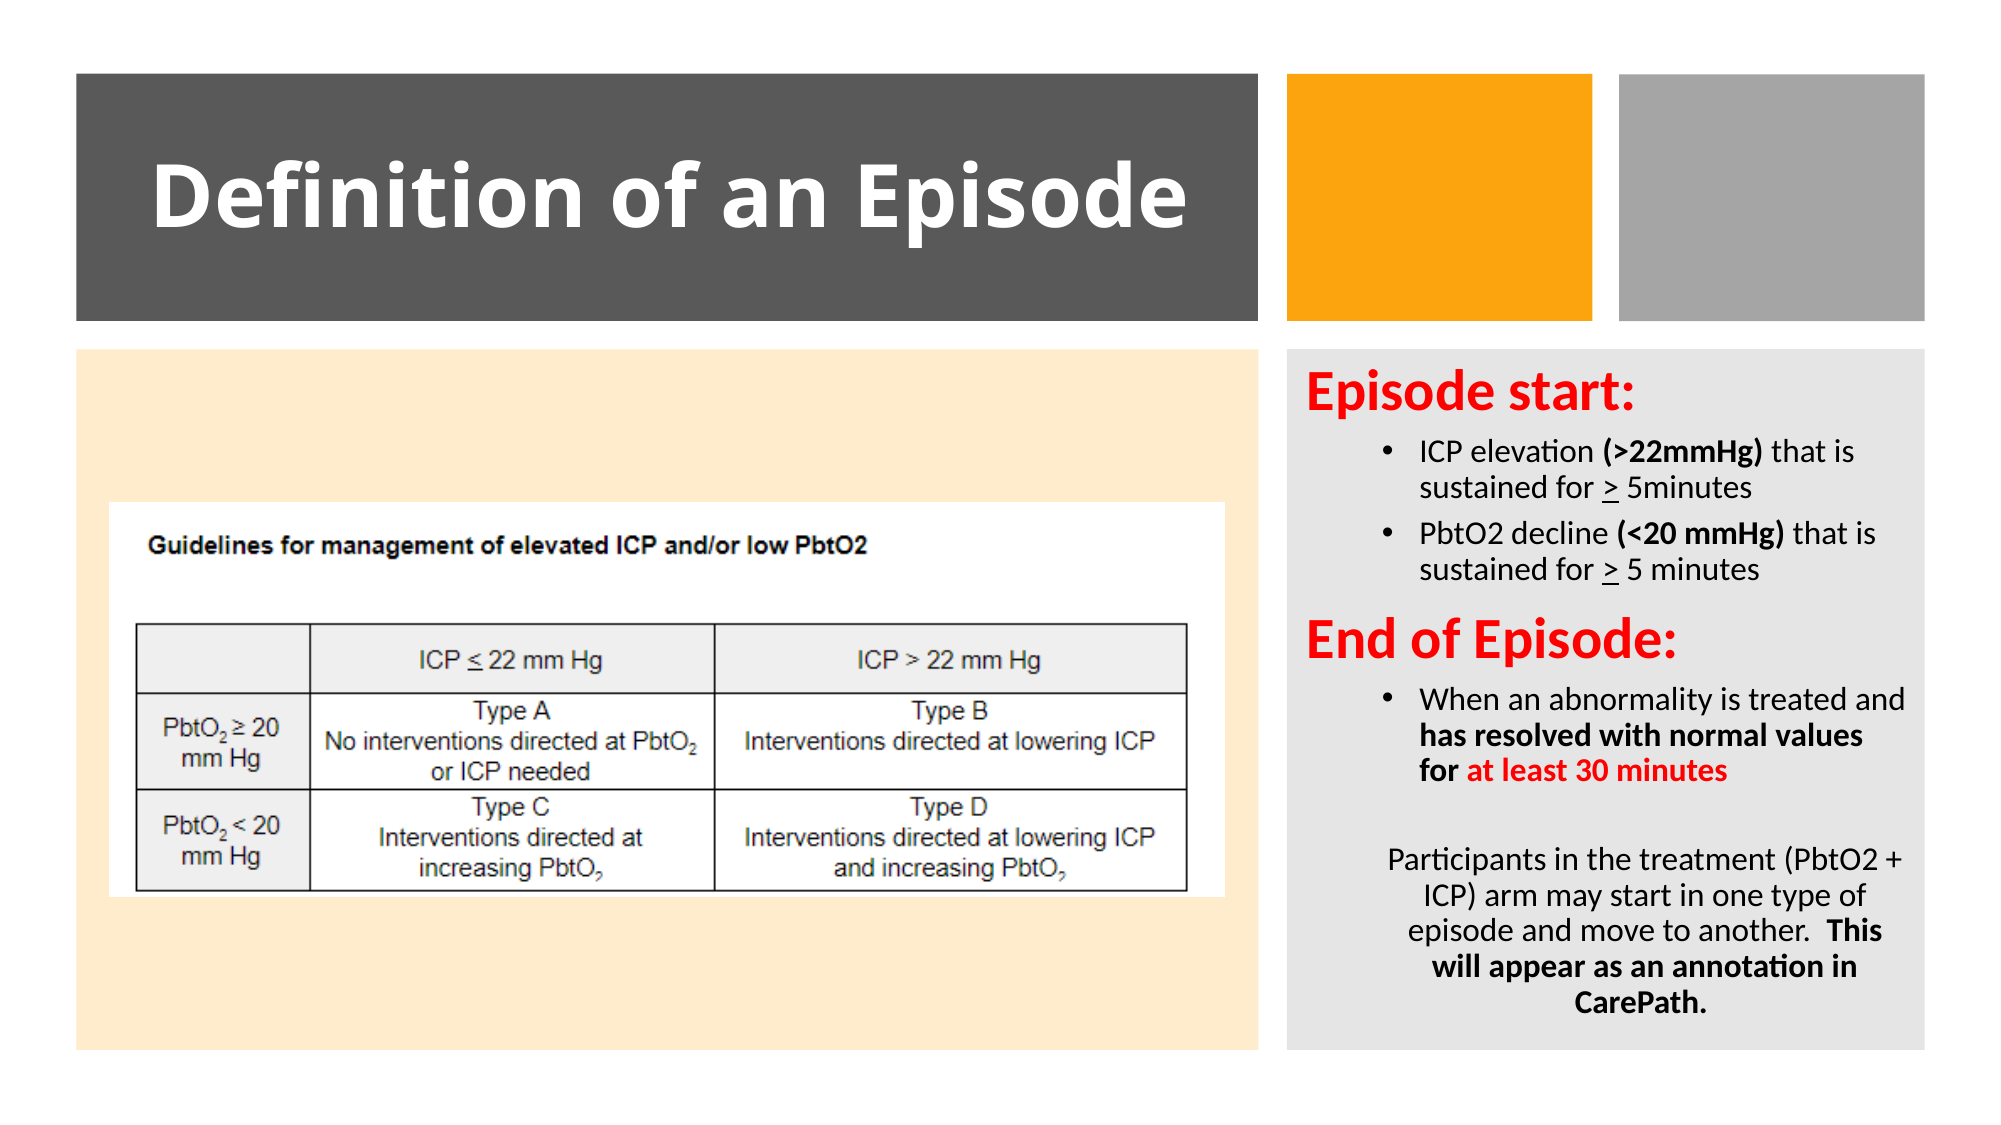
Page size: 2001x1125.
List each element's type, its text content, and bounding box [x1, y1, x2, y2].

title Definition of an Episode [127, 113, 1212, 285]
list Episode start: ICP elevation (>22mmHg) that is sustained for > 5minutes PbtO2 decline (<20 mmHg) that is sustained for > 5 minutes End of Episode: When an abnormality is treated and has resolved with normal values for at least 30 minutes Participants in the treatment (PbtO2 + ICP) arm may start in one type of episode and move to another. This will appear as an annotation in CarePath. [1291, 348, 1924, 1033]
text_box [75, 72, 1259, 322]
text_box [1286, 348, 1926, 1051]
text_box [75, 348, 1259, 1051]
text_box [1618, 73, 1926, 322]
picture [109, 502, 1225, 897]
text_box [1286, 73, 1593, 322]
